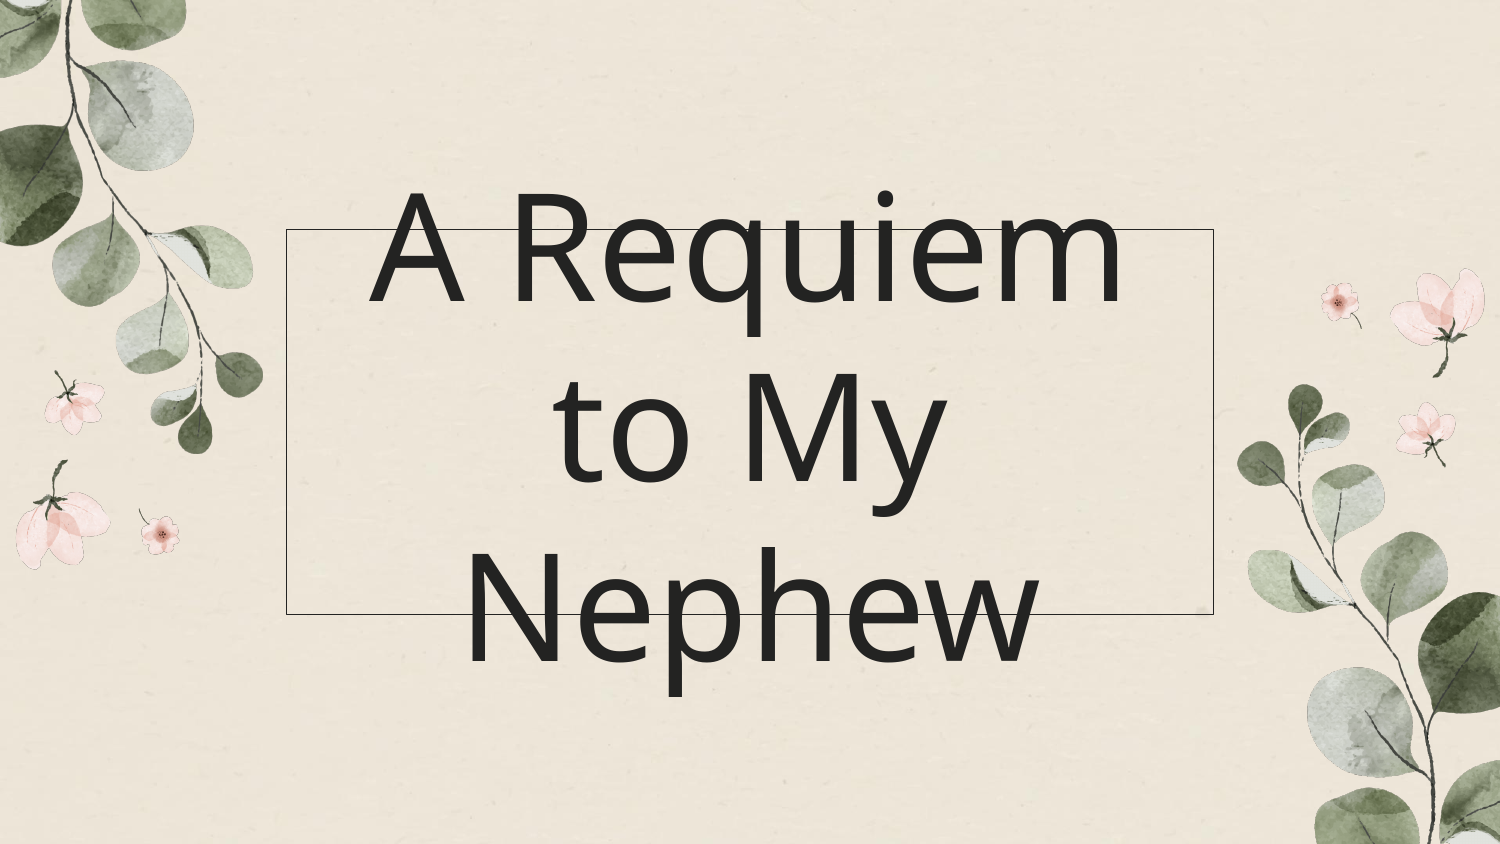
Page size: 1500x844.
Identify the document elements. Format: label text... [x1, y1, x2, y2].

picture [0, 0, 1500, 844]
title A Requiem to My Nephew [286, 229, 1214, 615]
